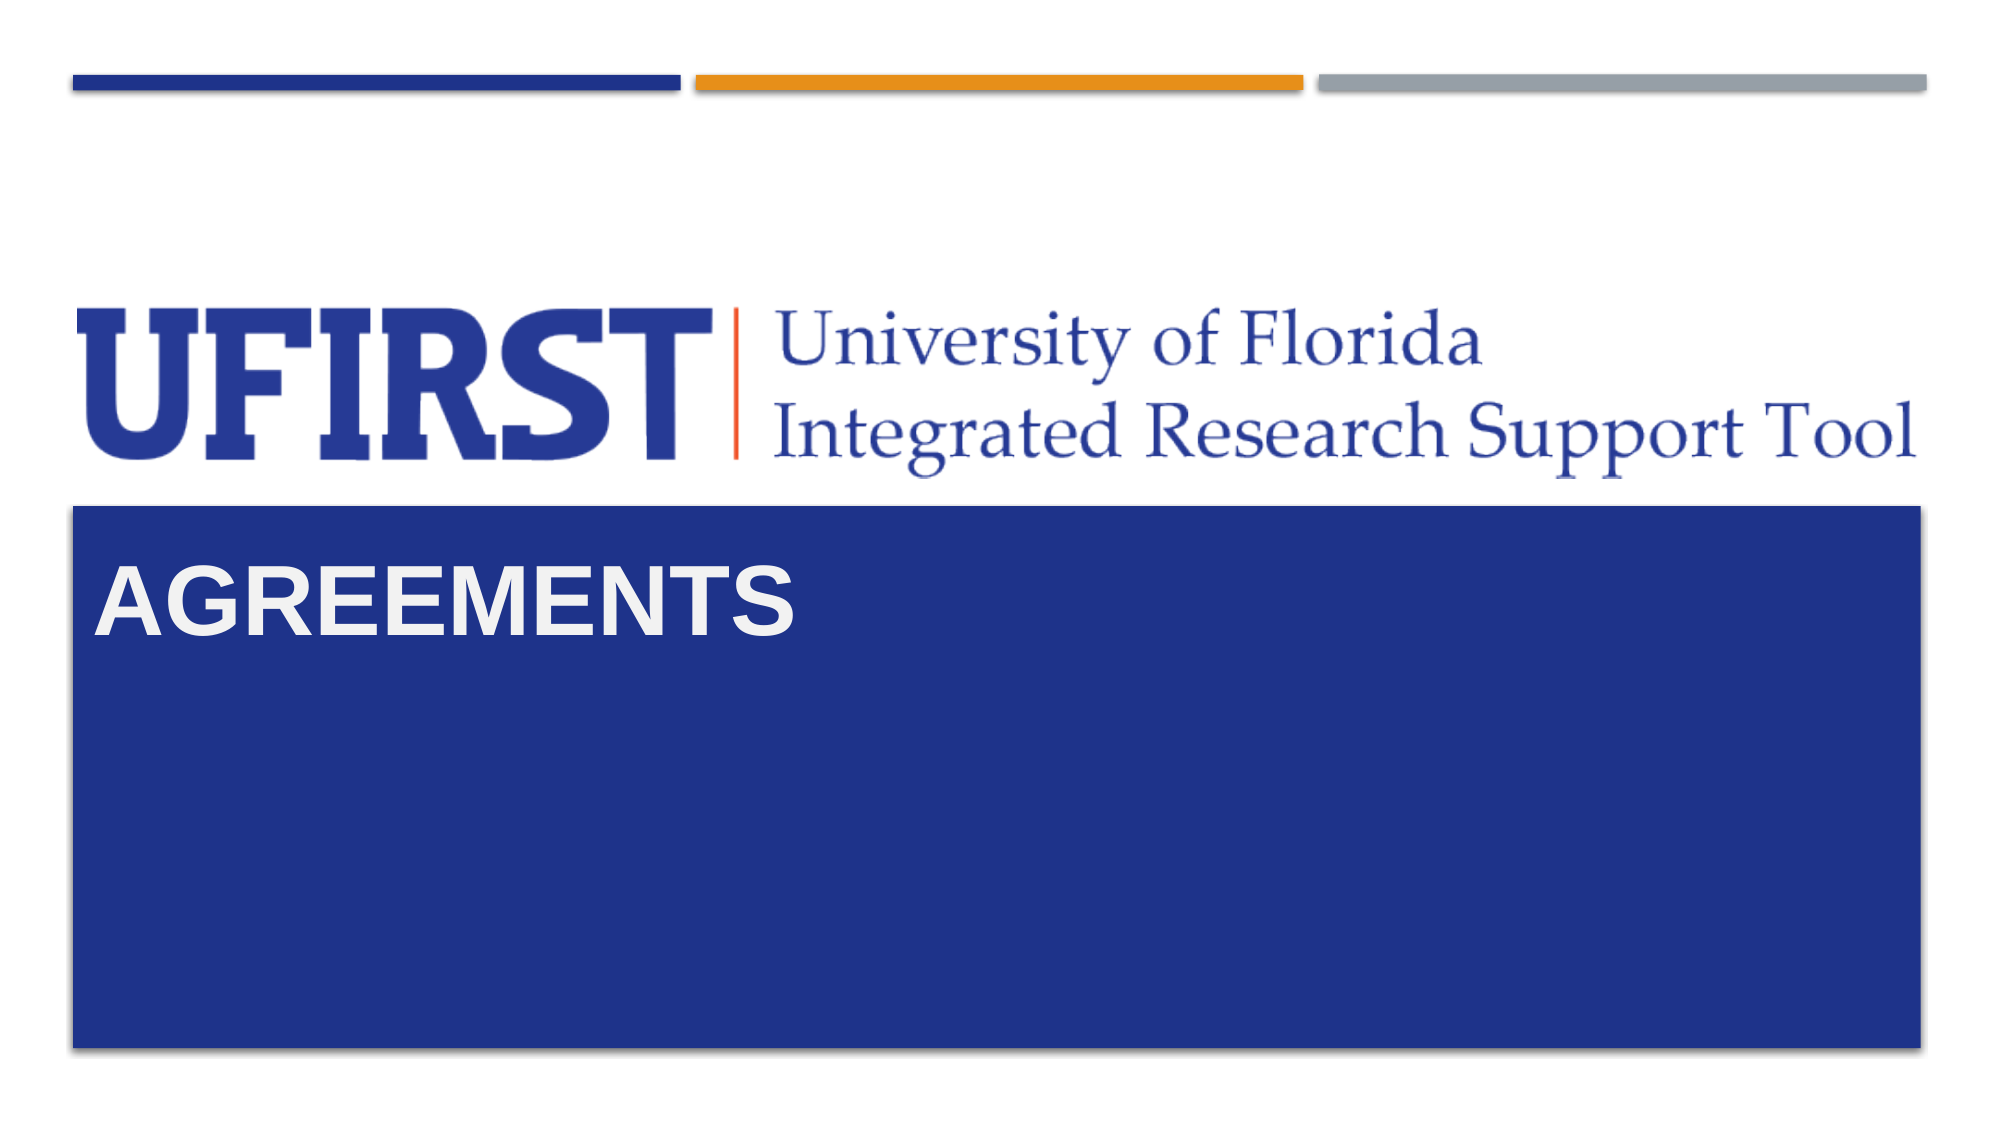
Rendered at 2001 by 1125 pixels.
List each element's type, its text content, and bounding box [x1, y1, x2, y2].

picture [76, 280, 1928, 480]
title AGREEMENTS [77, 525, 1881, 664]
